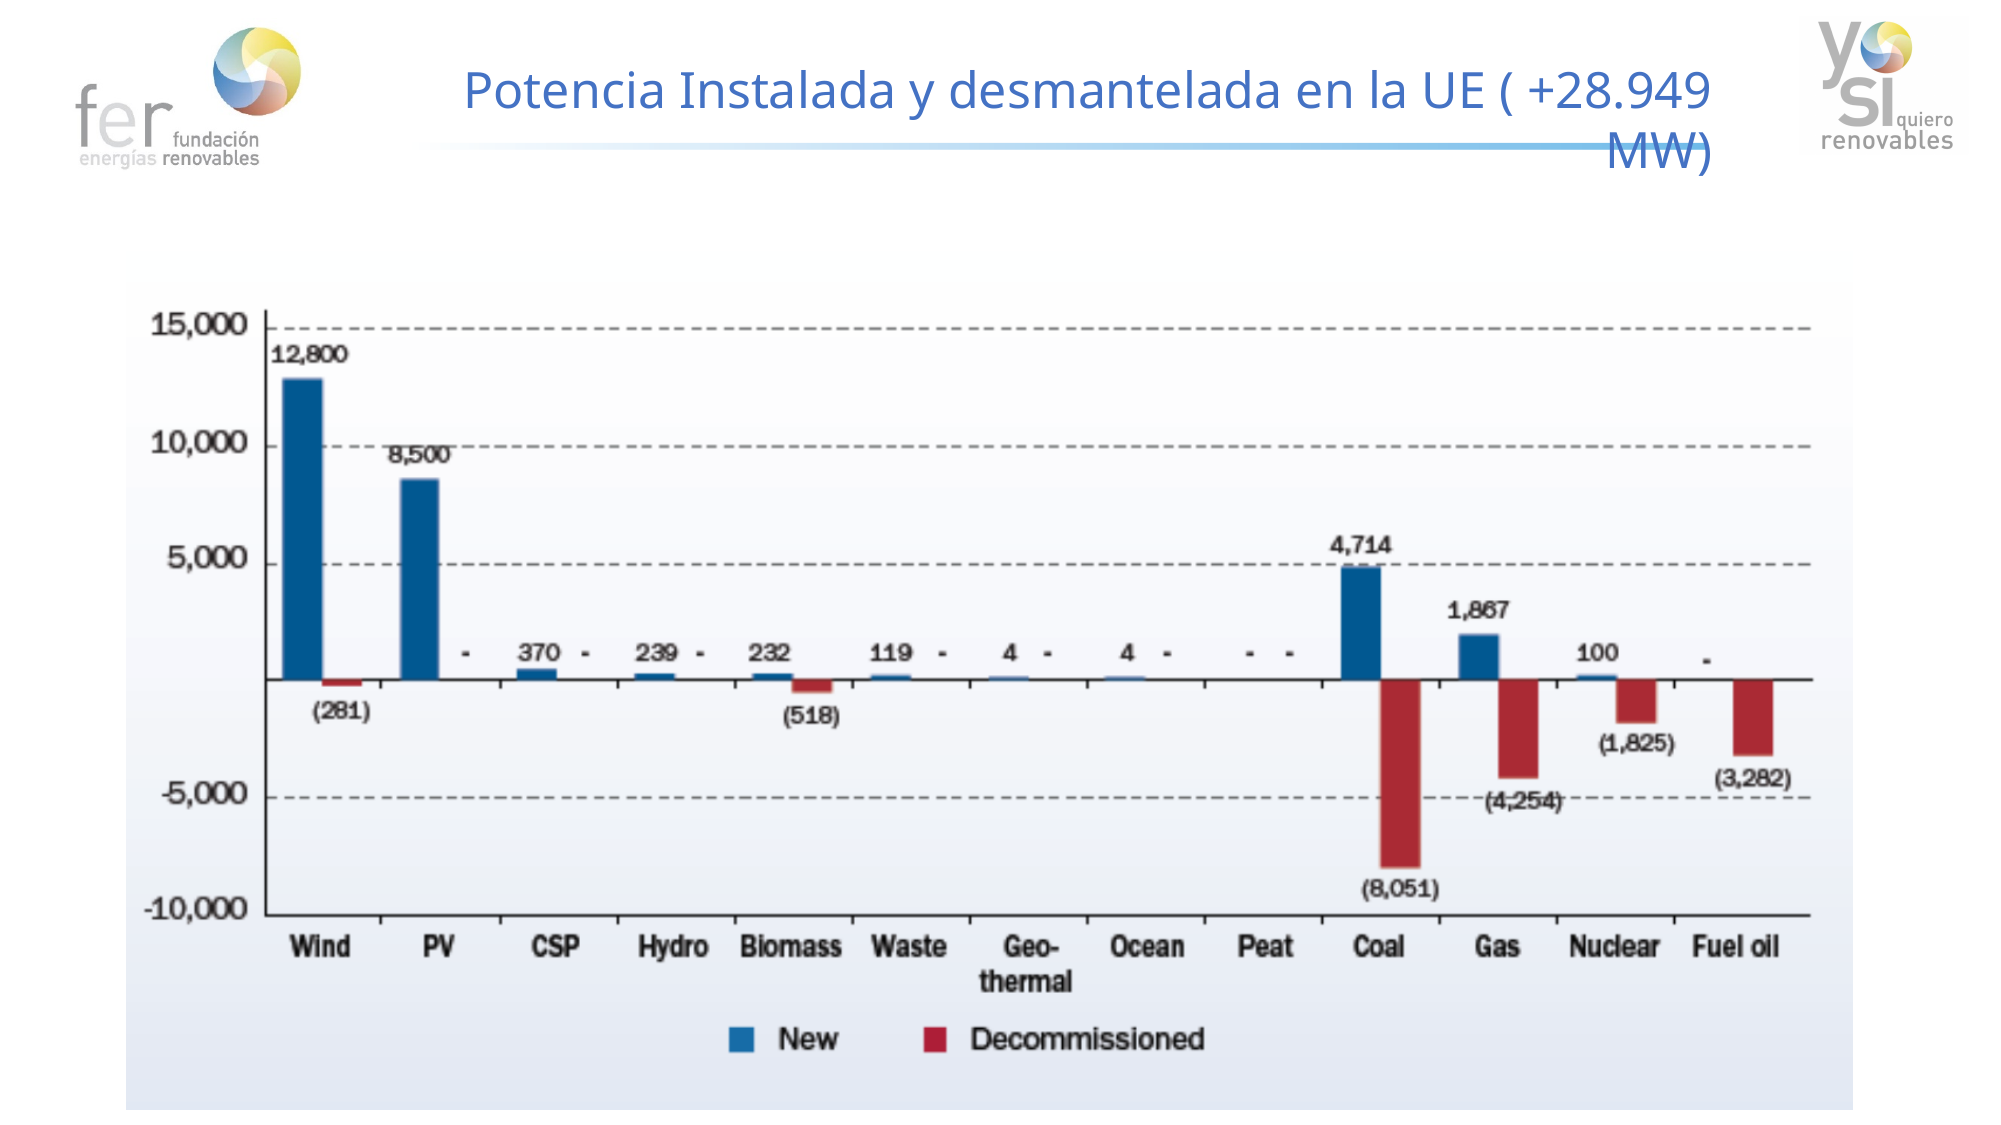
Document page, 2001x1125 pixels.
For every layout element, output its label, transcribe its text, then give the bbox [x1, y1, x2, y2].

text_box Potencia Instalada y desmantelada en la UE ( +28.949 MW) [366, 50, 1728, 186]
picture [126, 251, 1853, 1110]
picture [59, 18, 312, 179]
picture [412, 119, 1754, 191]
picture [1799, 16, 1969, 155]
